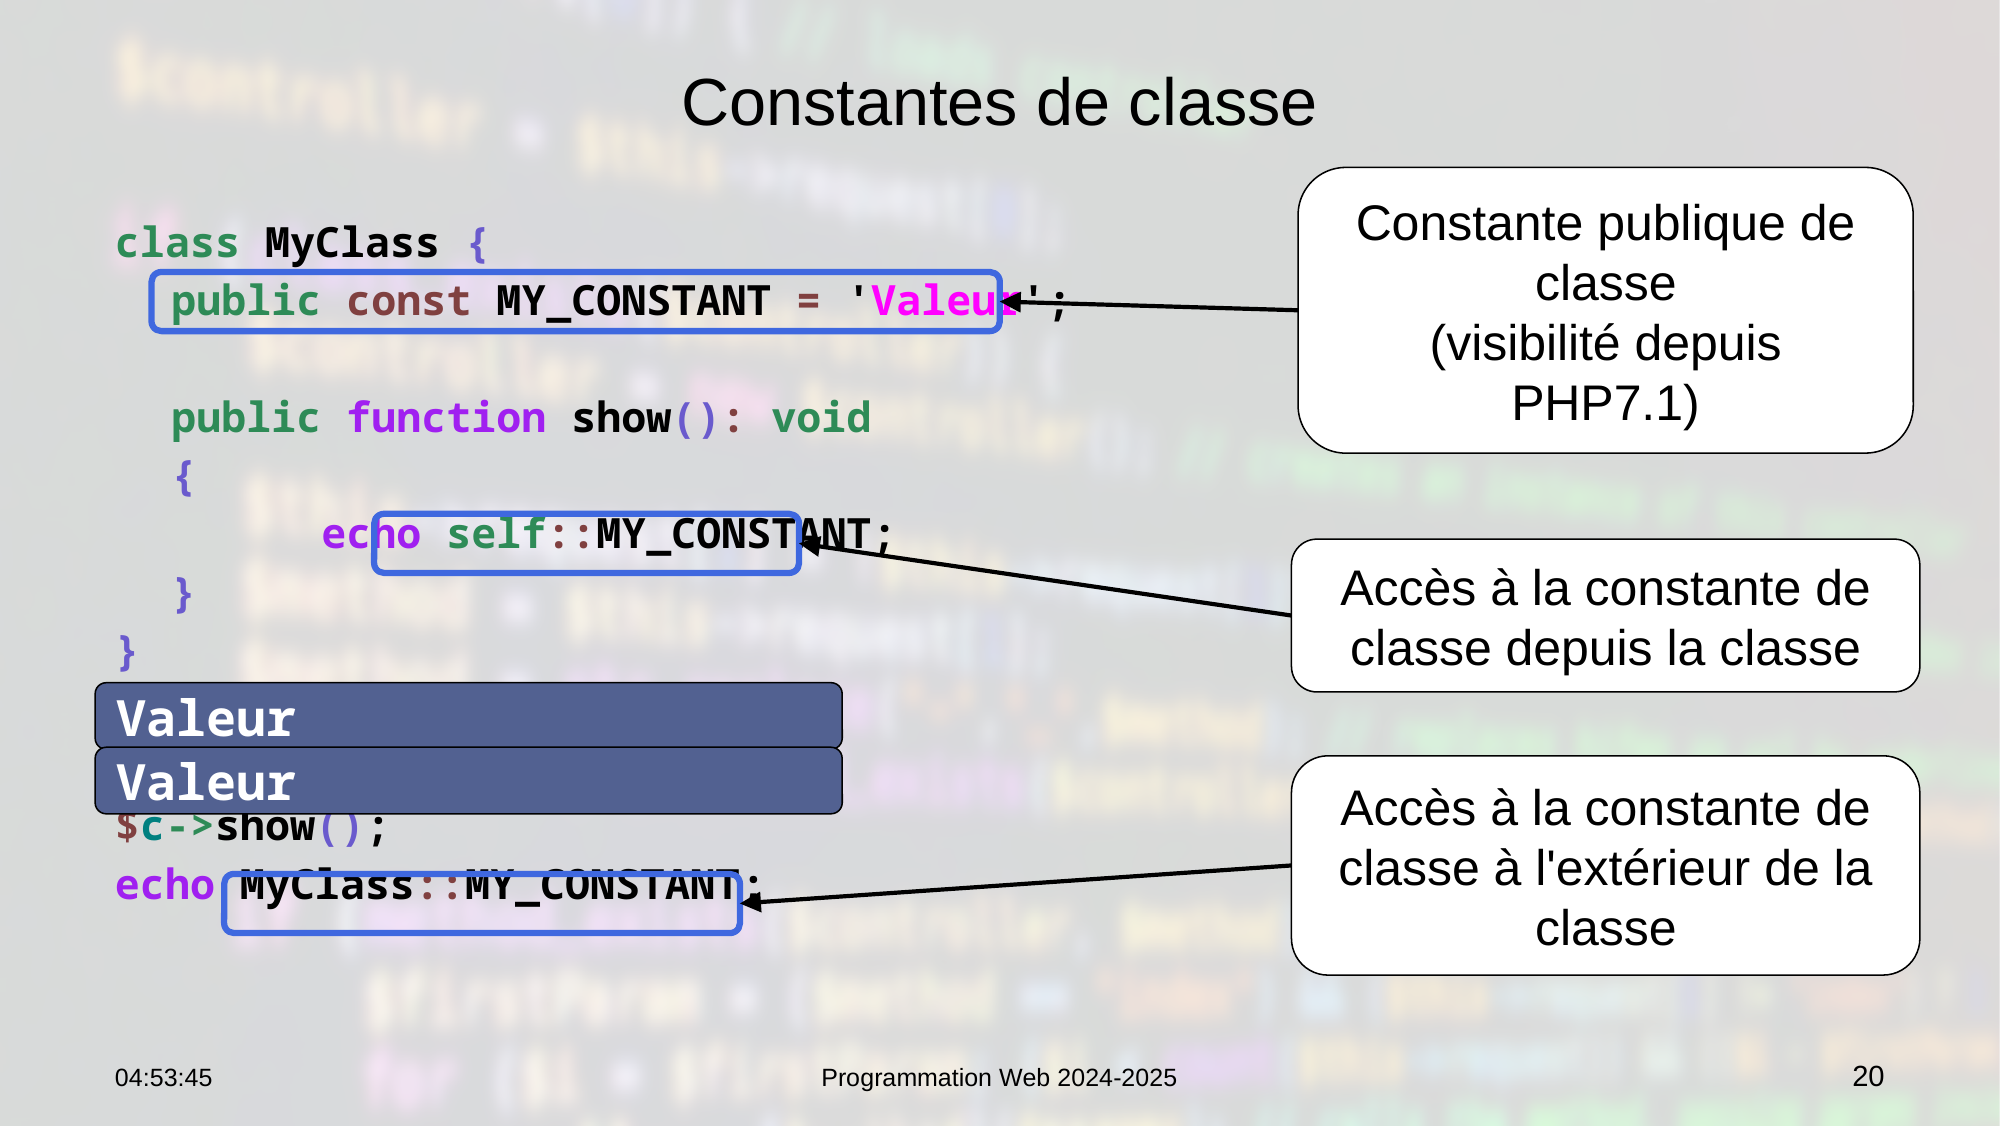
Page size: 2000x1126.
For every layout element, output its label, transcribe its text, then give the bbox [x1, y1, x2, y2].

text_box [224, 873, 740, 934]
text_box Valeur [95, 747, 843, 814]
text_box [374, 513, 800, 573]
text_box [798, 543, 1292, 616]
text_box Constante publique de classe (visibilité depuis PHP7.1) [1298, 167, 1914, 454]
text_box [739, 865, 1292, 904]
text_box Valeur [95, 682, 843, 748]
text_box Accès à la constante de classe depuis la classe [1291, 539, 1920, 692]
title Constantes de classe [99, 44, 1900, 152]
picture [0, 0, 2000, 1126]
footer Programmation Web 2024-2025 [683, 1058, 1317, 1100]
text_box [999, 301, 1299, 311]
text_box [151, 271, 1000, 332]
list class MyClass { public const MY_CONSTANT = 'Valeur'; public function show(): void { echo self::MY_CONSTANT; } } $c = new MyClass(); $c->show(); echo MyClass::MY_CONSTANT; [99, 207, 1900, 1036]
slide_number 20 [1432, 1058, 1900, 1100]
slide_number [99, 1058, 567, 1100]
text_box Accès à la constante de classe à l'extérieur de la classe [1291, 755, 1920, 976]
